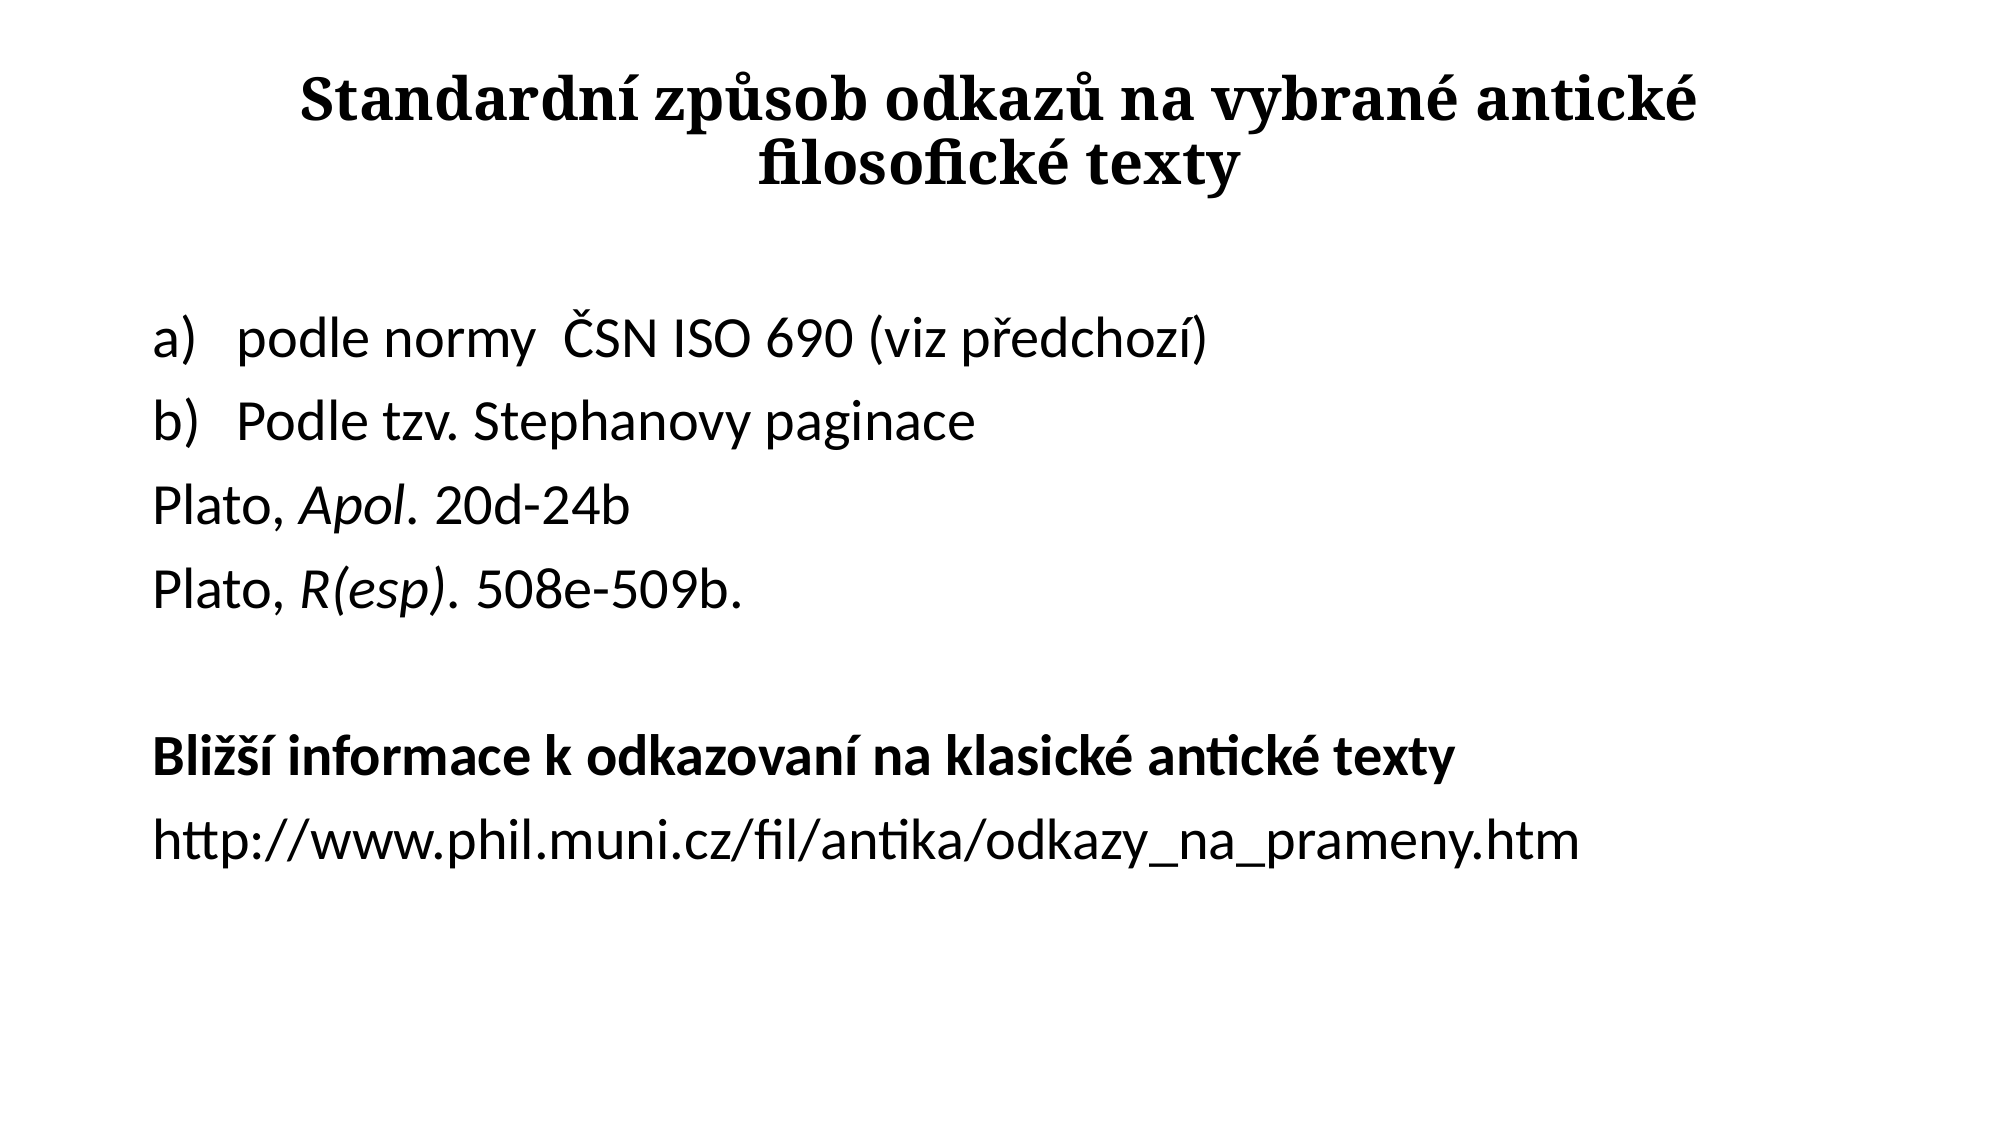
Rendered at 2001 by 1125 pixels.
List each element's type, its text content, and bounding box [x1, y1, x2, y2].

list podle normy ČSN ISO 690 (viz předchozí) Podle tzv. Stephanovy paginace Plato, Apol. 20d-24b Plato, R(esp). 508e-509b. Bližší informace k odkazovaní na klasické antické texty http://www.phil.muni.cz/fil/antika/odkazy_na_prameny.htm [137, 299, 1863, 1014]
title Standardní způsob odkazů na vybrané antické filosofické texty [137, 59, 1863, 278]
